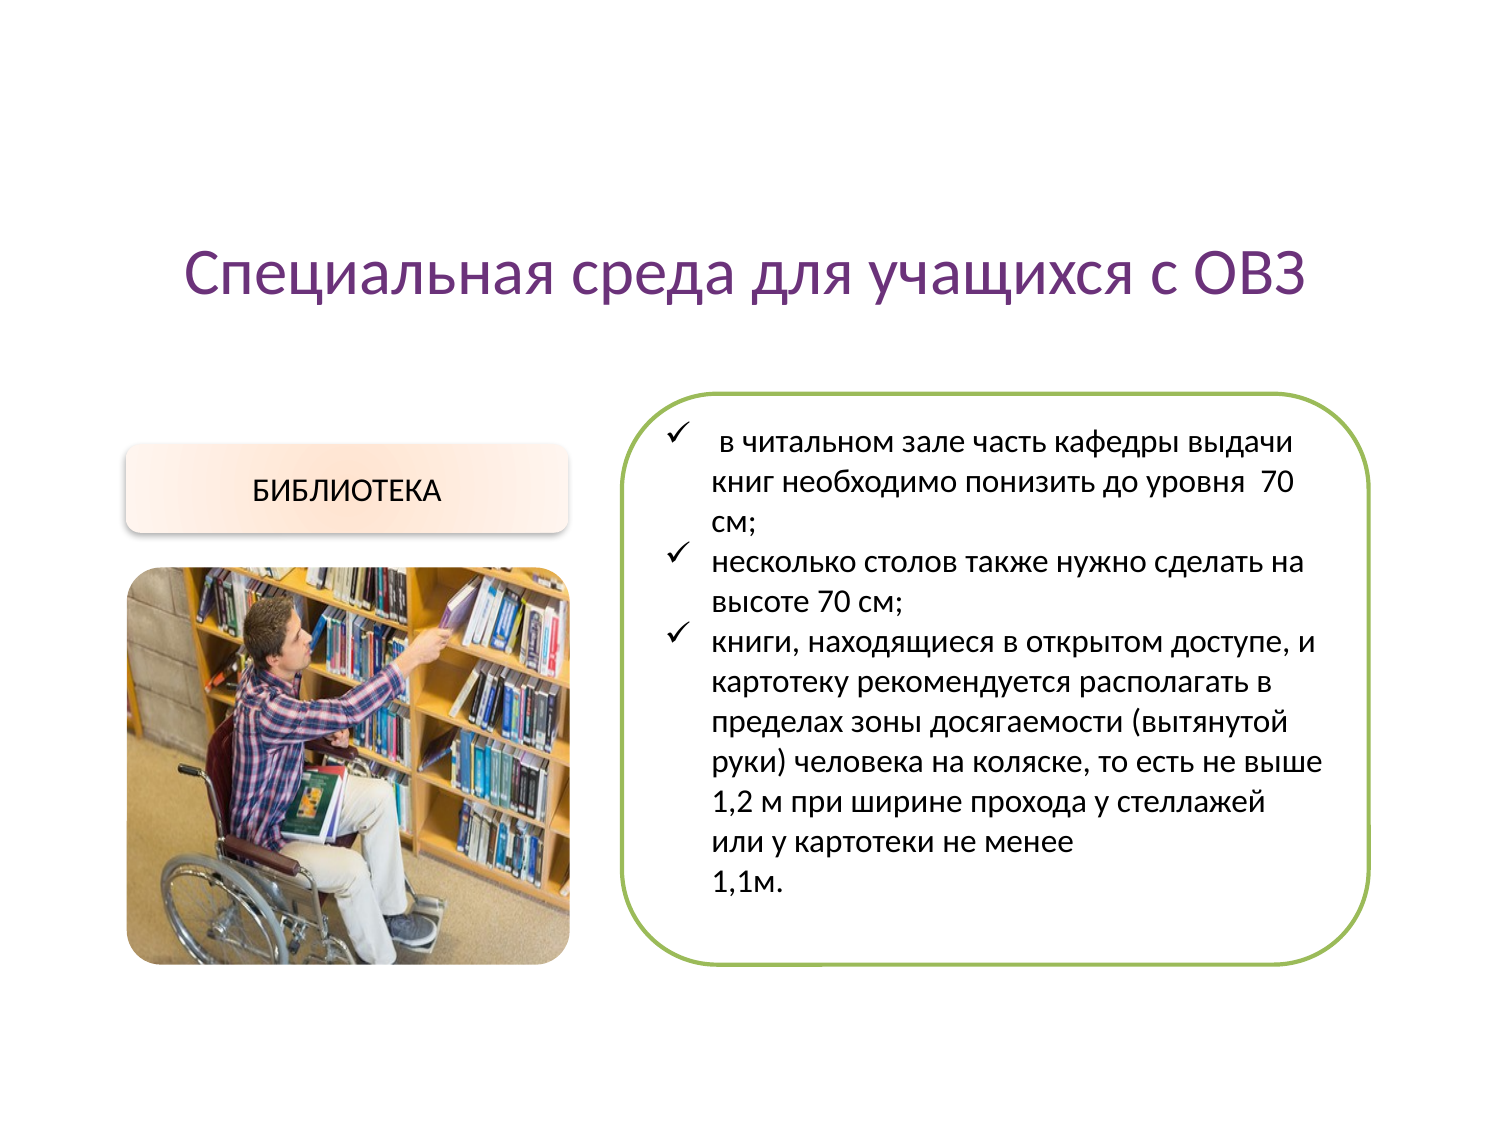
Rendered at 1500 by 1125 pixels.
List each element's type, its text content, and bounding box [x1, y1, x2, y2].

text_box в читальном зале часть кафедры выдачи книг необходимо понизить до уровня 70 см; несколько столов также нужно сделать на высоте 70 см; книги, находящиеся в открытом доступе, и картотеку рекомендуется располагать в пределах зоны досягаемости (вытянутой руки) человека на коляске, то есть не выше 1,2 м при ширине прохода у стеллажей или у картотеки не менее 1,1м. [619, 391, 1371, 967]
text_box БИБЛИОТЕКА [123, 442, 571, 535]
text_box Специальная среда для учащихся с ОВЗ [57, 141, 1420, 394]
picture [126, 567, 570, 965]
